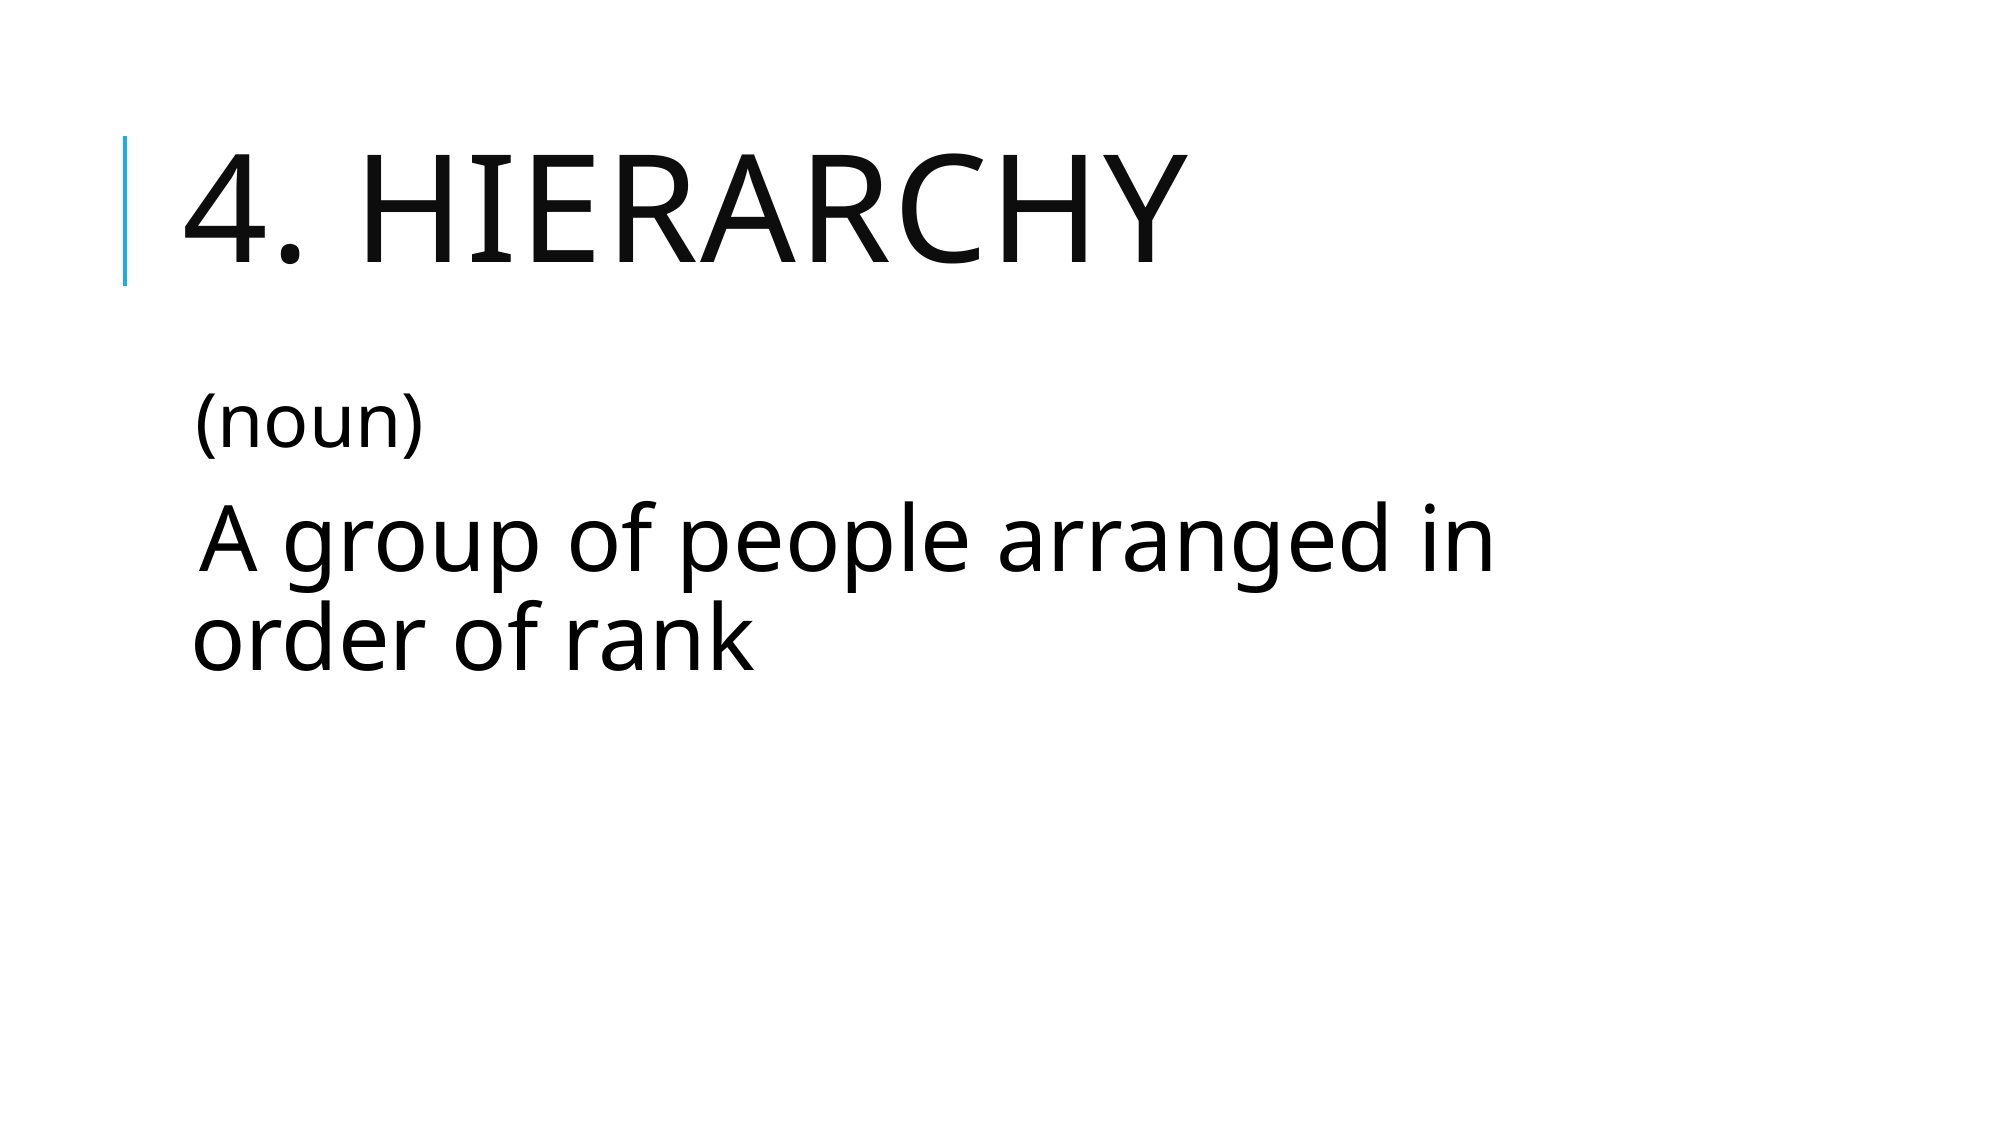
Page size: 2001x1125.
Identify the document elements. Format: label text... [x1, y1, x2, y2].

title 4. hierarchy [168, 96, 1763, 342]
list (noun) A group of people arranged in order of rank [168, 375, 1763, 1035]
